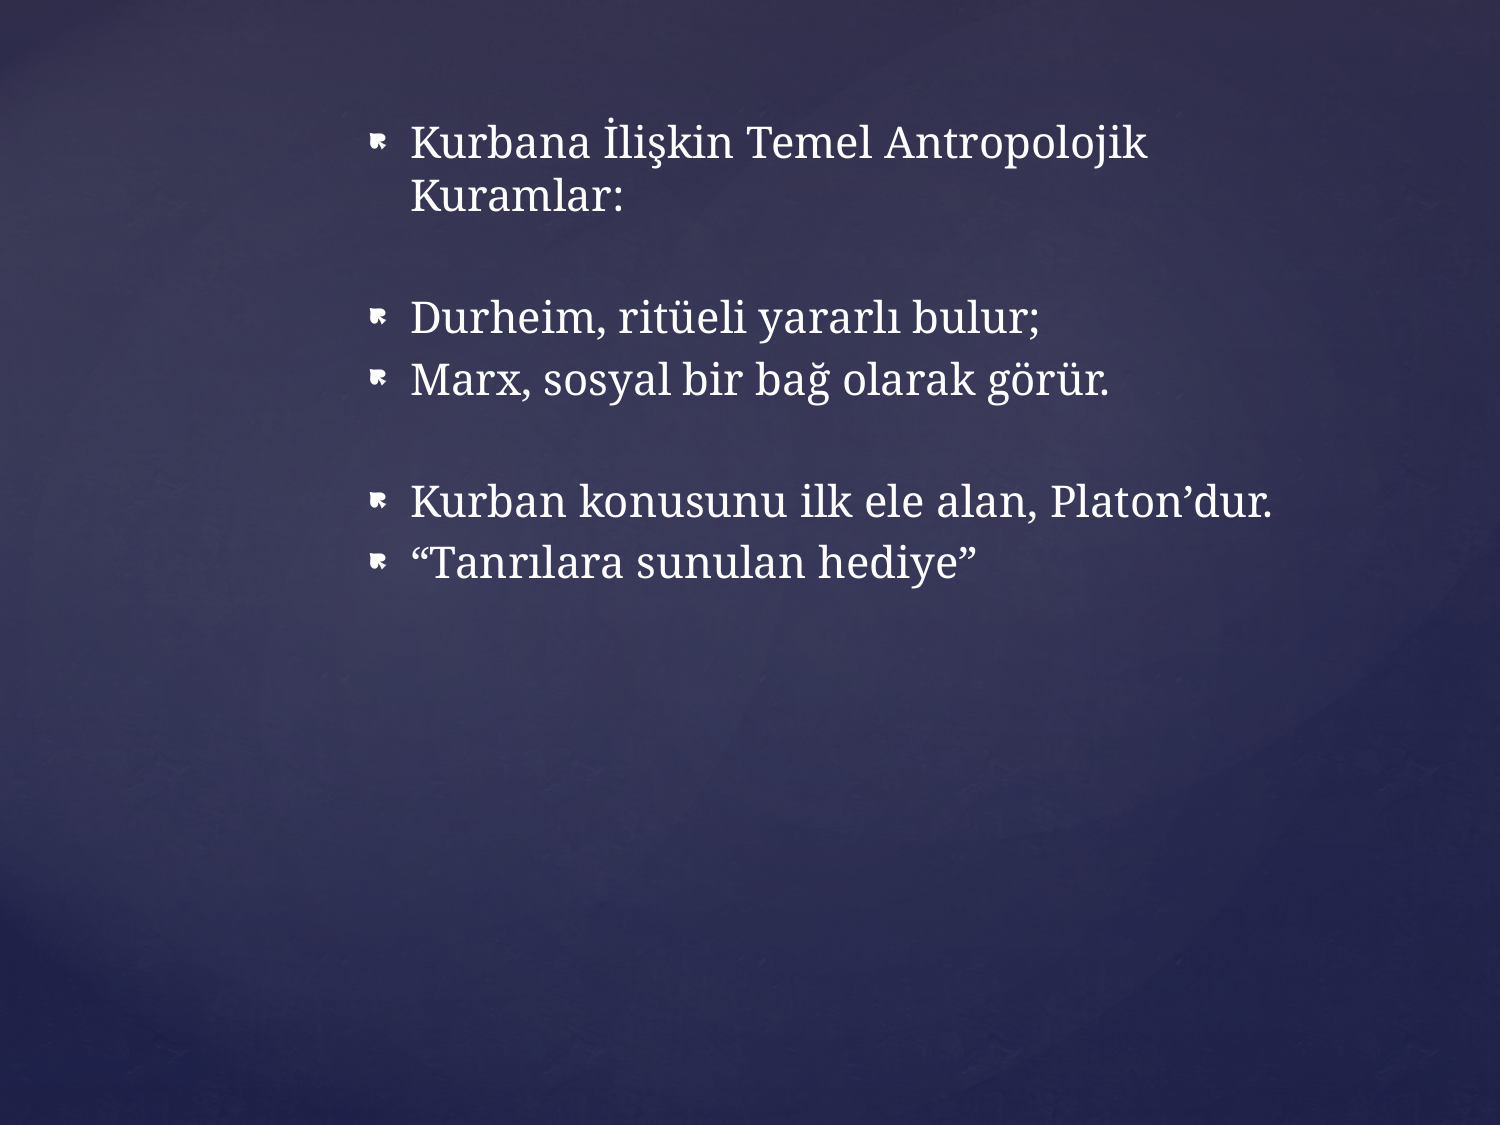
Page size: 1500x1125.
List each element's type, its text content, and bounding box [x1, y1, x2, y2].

list Kurbana İlişkin Temel Antropolojik Kuramlar: Durheim, ritüeli yararlı bulur; Marx, sosyal bir bağ olarak görür. Kurban konusunu ilk ele alan, Platon’dur. “Tanrılara sunulan hediye” [350, 112, 1350, 713]
